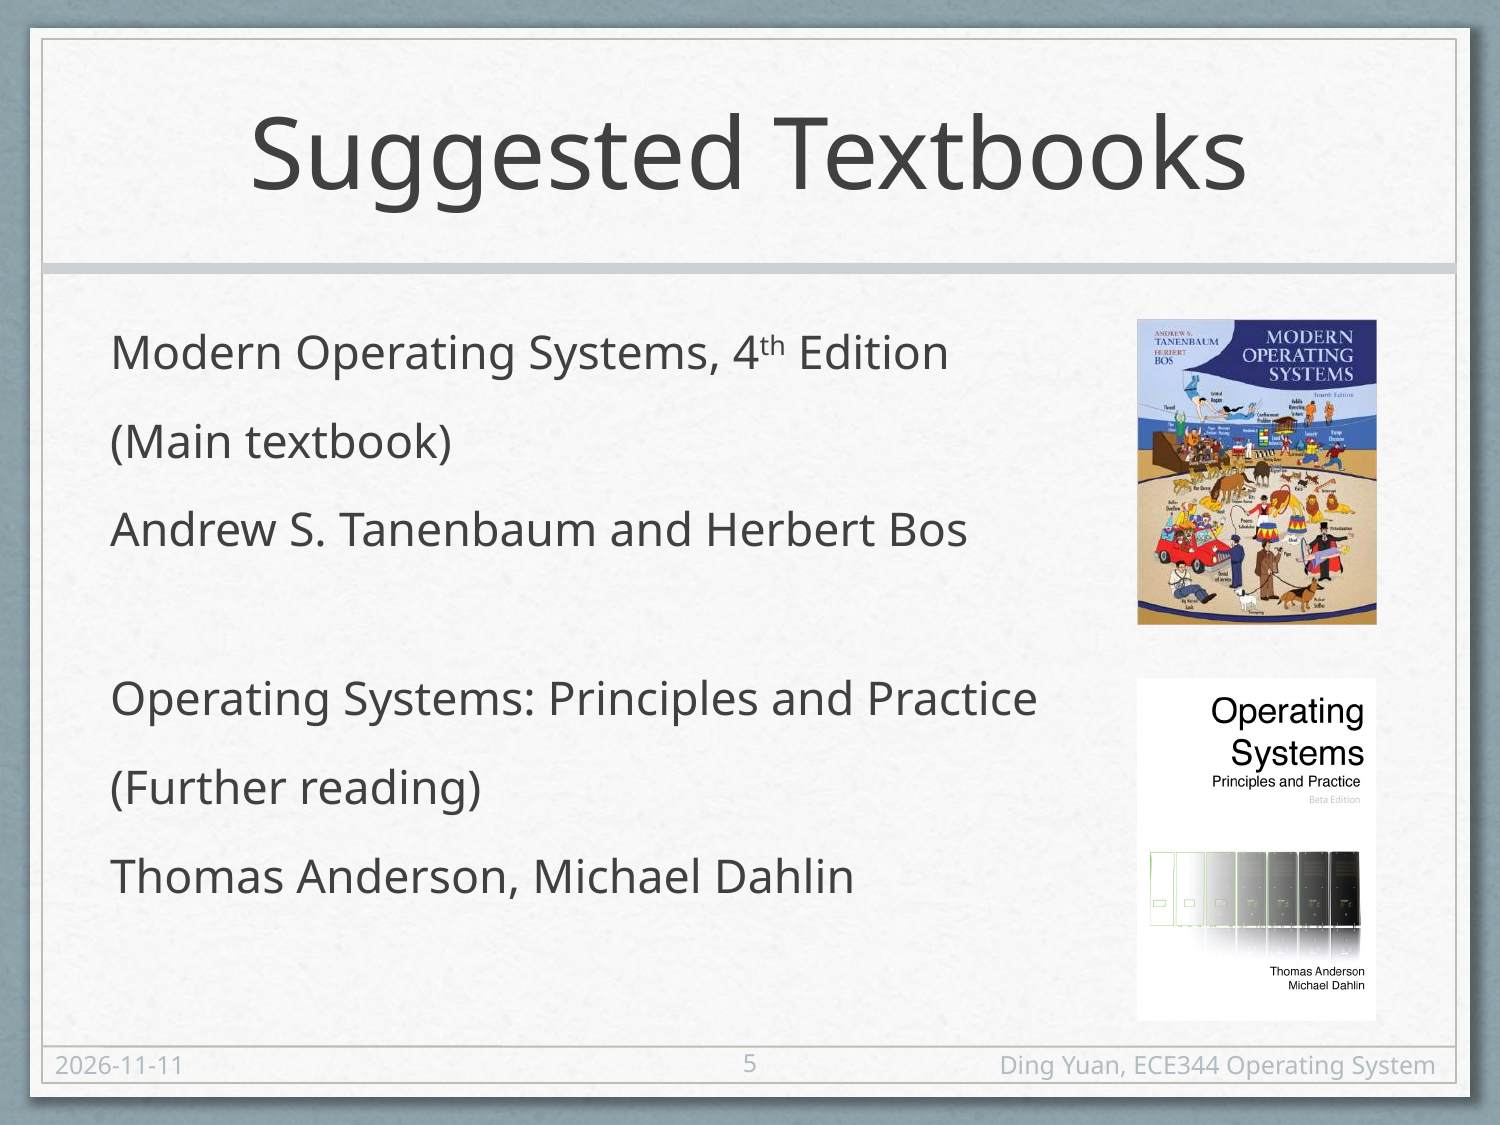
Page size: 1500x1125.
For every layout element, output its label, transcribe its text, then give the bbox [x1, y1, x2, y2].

title Suggested Textbooks [147, 40, 1353, 260]
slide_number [39, 1045, 390, 1088]
list Modern Operating Systems, 4th Edition (Main textbook) Andrew S. Tanenbaum and Herbert Bos Operating Systems: Principles and Practice (Further reading) Thomas Anderson, Michael Dahlin [94, 315, 1353, 995]
slide_number 5 [687, 1042, 813, 1088]
picture [30, 28, 1470, 1097]
footer Ding Yuan, ECE344 Operating System [977, 1045, 1453, 1088]
